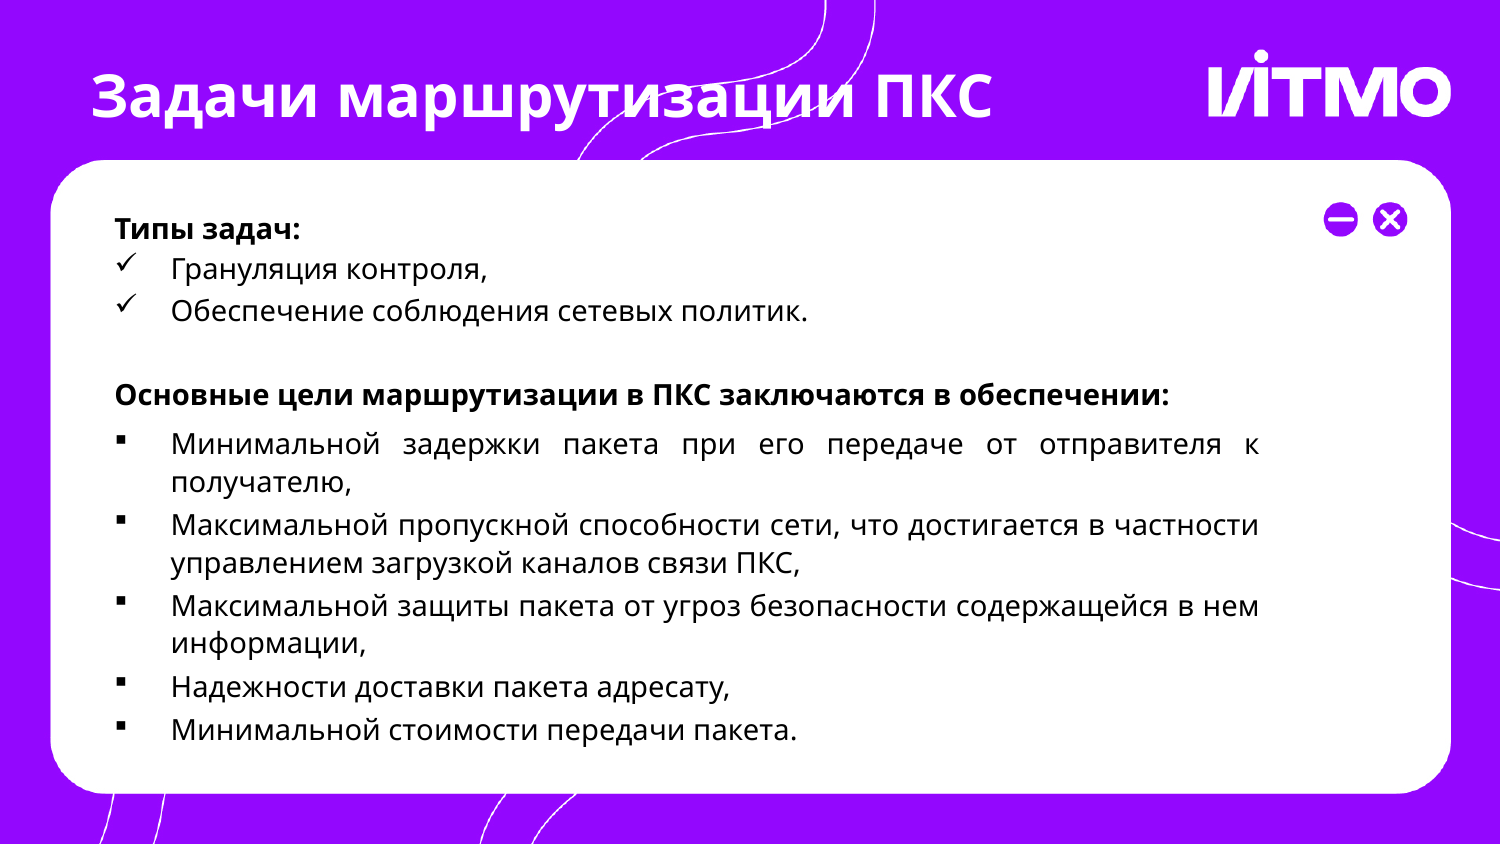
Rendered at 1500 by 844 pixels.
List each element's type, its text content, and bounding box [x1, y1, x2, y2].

picture [0, 0, 1500, 844]
list Типы задач: Грануляция контроля, Обеспечение соблюдения сетевых политик. Основные цели маршрутизации в ПКС заключаются в обеспечении: Минимальной задержки пакета при его передаче от отправителя к получателю, Максимальной пропускной способности сети, что достигается в частности управлением загрузкой каналов связи ПКС, Максимальной защиты пакета от угроз безопасности содержащейся в нем информации, Надежности доставки пакета адресату, Минимальной стоимости передачи пакета. [99, 202, 1276, 762]
title Задачи маршрутизации ПКС [75, 50, 1195, 137]
